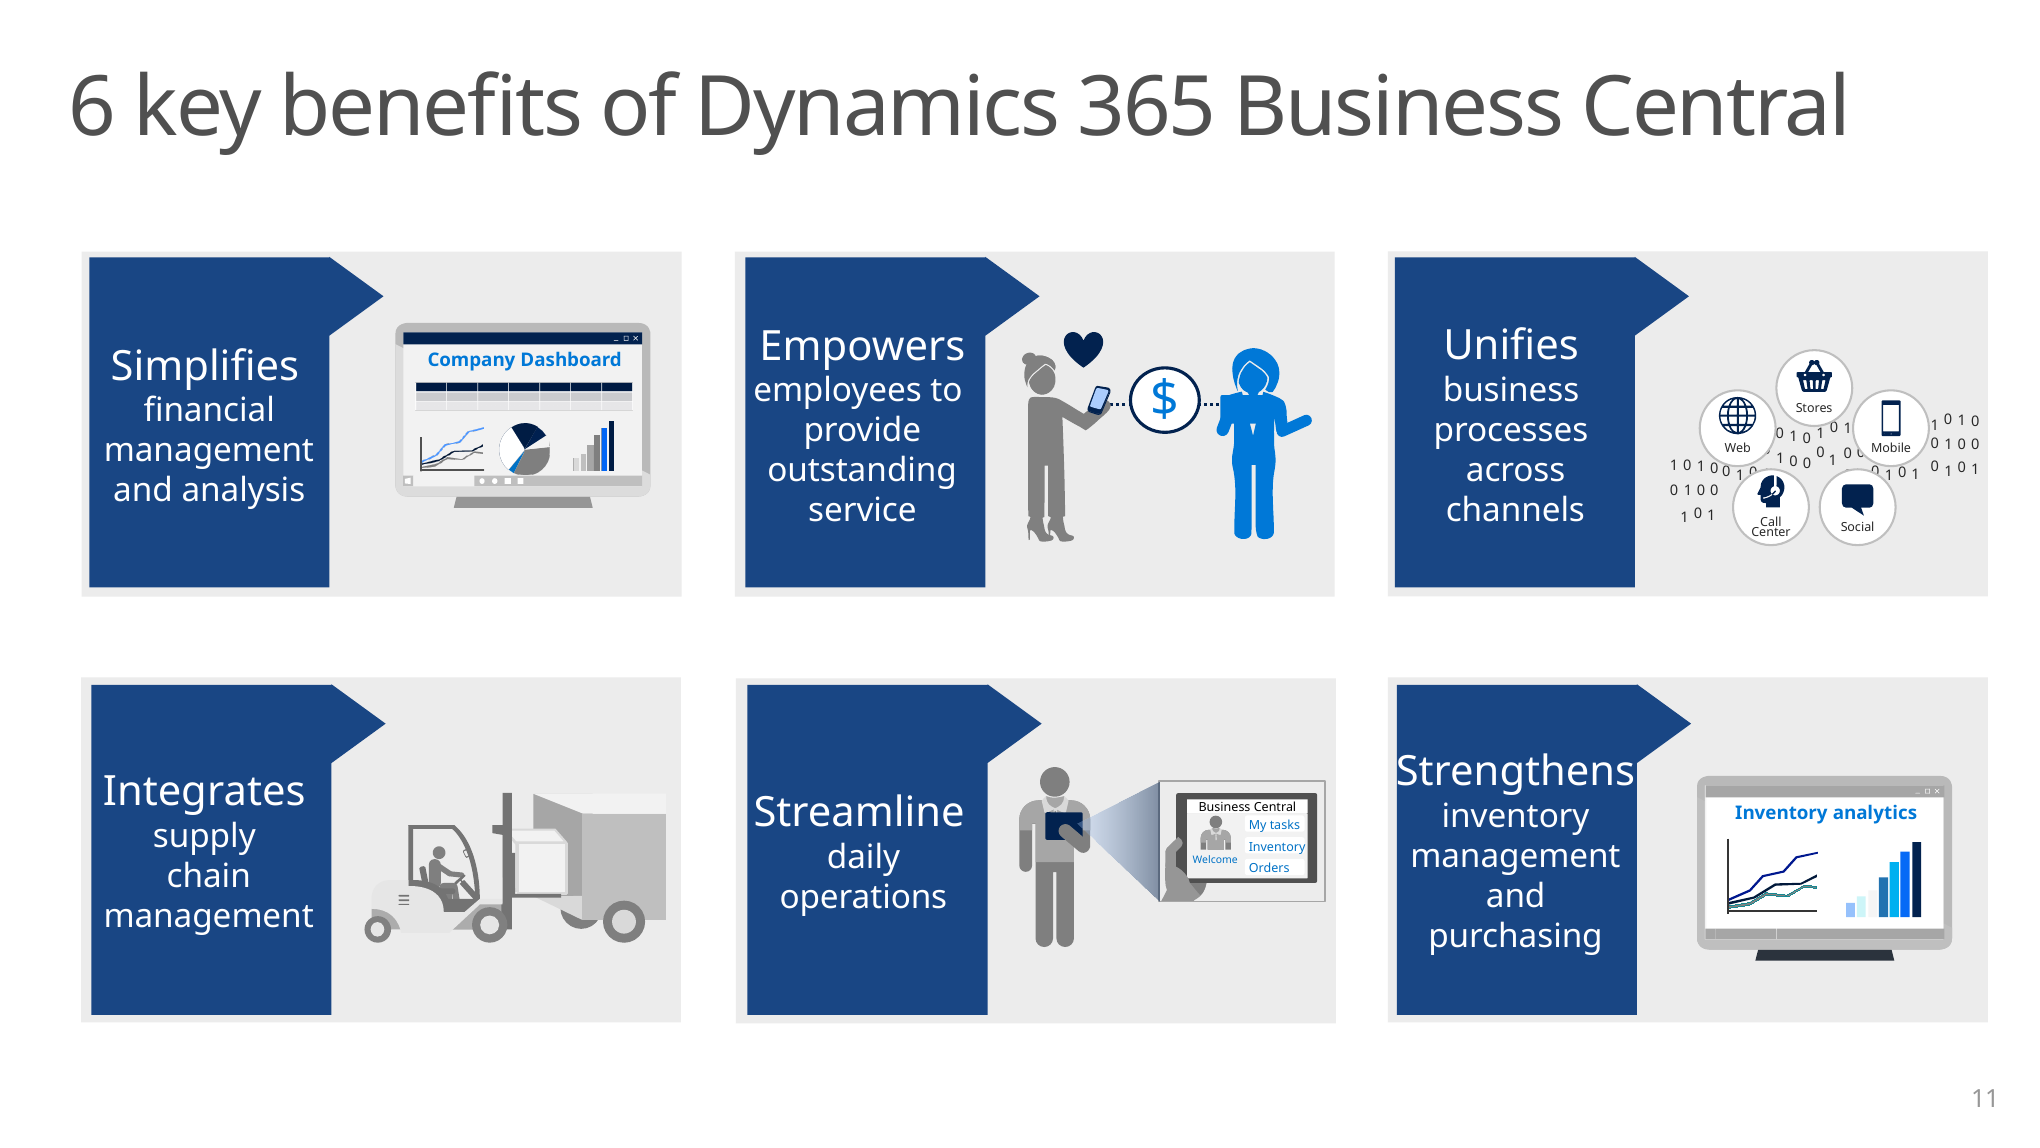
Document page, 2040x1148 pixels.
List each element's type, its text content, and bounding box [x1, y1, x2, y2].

text_box [81, 677, 681, 1023]
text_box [88, 683, 386, 1016]
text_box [1021, 331, 1314, 542]
text_box [1387, 677, 1988, 1023]
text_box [89, 256, 384, 589]
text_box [1669, 349, 1981, 546]
text_box [735, 678, 1336, 1024]
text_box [742, 256, 1040, 589]
title 6 key benefits of Dynamics 365 Business Central [45, 48, 1996, 199]
text_box [1387, 251, 1988, 597]
text_box [734, 251, 1335, 597]
slide_number 11 [1952, 1074, 2015, 1136]
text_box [1395, 683, 1692, 1016]
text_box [364, 792, 667, 943]
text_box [1696, 775, 1953, 961]
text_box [1019, 766, 1326, 948]
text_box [1394, 256, 1690, 589]
text_box [81, 251, 682, 597]
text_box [743, 683, 1042, 1016]
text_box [395, 322, 651, 509]
